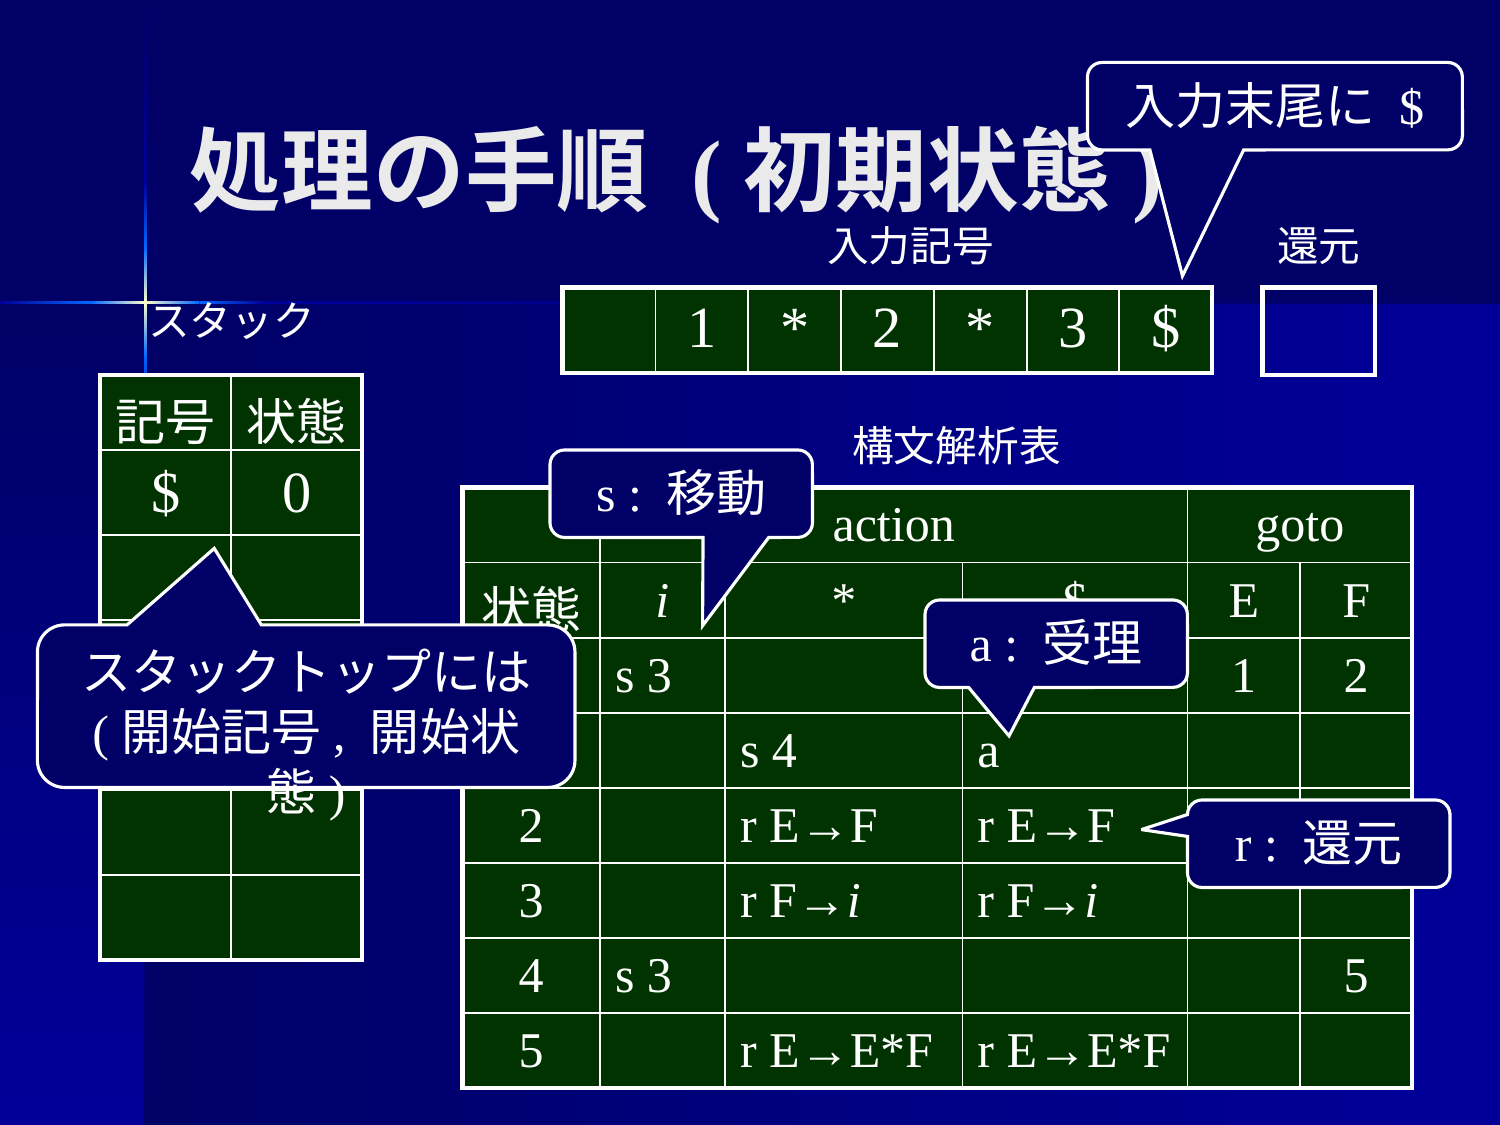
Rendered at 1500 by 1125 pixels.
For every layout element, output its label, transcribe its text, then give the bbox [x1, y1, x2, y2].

table_header 記号 [102, 377, 230, 449]
table_header action [752, 490, 1187, 562]
table_cell r E→F [726, 789, 962, 862]
table_cell [1188, 880, 1299, 937]
table_cell r E→E*F [963, 1014, 1187, 1086]
table_cell [1188, 714, 1299, 787]
table_header [565, 290, 655, 371]
text_box スタックトップには (開始記号, 開始状態) [37, 548, 575, 788]
table_cell [1188, 1014, 1299, 1086]
text_box a : 受理 [924, 599, 1188, 736]
table_cell [102, 876, 230, 958]
table_cell 4 [465, 939, 599, 1012]
table_header $ [1120, 290, 1210, 371]
text_box s : 移動 [549, 449, 813, 626]
text_box スタック [133, 287, 330, 353]
table_cell $ [963, 563, 1187, 608]
table_cell [1023, 679, 1187, 712]
text_box 構文解析表 [837, 412, 1076, 478]
table_header 2 [842, 290, 933, 371]
table_cell [232, 536, 360, 619]
table_header [465, 490, 599, 562]
table_cell r E→E*F [726, 1014, 962, 1086]
text_box 還元 [1262, 212, 1376, 278]
table_header 1 [656, 290, 747, 371]
table_cell 5 [465, 1014, 599, 1086]
table_cell 2 [1301, 639, 1410, 712]
table_header 状態 [232, 377, 360, 449]
table_cell s 4 [726, 714, 962, 787]
table_cell [601, 864, 724, 937]
table_cell [726, 939, 962, 1012]
table_cell [1301, 1014, 1410, 1086]
table_header action [601, 538, 703, 562]
table_header goto [1188, 490, 1410, 562]
table_cell 2 [465, 789, 599, 862]
table_cell 5 [1301, 939, 1410, 1012]
table_cell 状態 [465, 563, 599, 637]
table_cell [232, 791, 360, 874]
table_cell [232, 876, 360, 958]
table_cell r F→i [726, 864, 962, 937]
table_cell [102, 791, 230, 874]
table_header * [935, 290, 1026, 371]
text_box r : 還元 [1141, 799, 1450, 888]
text_box 入力記号 [812, 212, 1009, 278]
table_cell E [1188, 563, 1299, 637]
table_cell [601, 714, 724, 787]
table_cell r F→i [963, 864, 1187, 937]
table_cell s 3 [601, 939, 724, 1012]
table_cell [726, 639, 962, 712]
table_cell i [601, 563, 724, 637]
table_cell [1301, 714, 1410, 787]
table_header [1265, 290, 1373, 373]
table_cell a [963, 714, 1187, 787]
table_cell [1188, 939, 1299, 1012]
table_cell [963, 939, 1187, 1012]
table_cell [1188, 789, 1299, 808]
table_cell [1301, 789, 1410, 799]
text_box 入力末尾に $ [1087, 62, 1463, 276]
table_cell [601, 1014, 724, 1086]
table_header * [749, 290, 840, 371]
table_cell [601, 789, 724, 862]
table_cell [1301, 888, 1410, 937]
table_cell 0 [573, 639, 599, 712]
table_cell * [726, 563, 962, 637]
table_cell [963, 688, 988, 712]
table_cell $ [102, 451, 230, 534]
table_cell F [1301, 563, 1410, 637]
table_cell 1 [557, 714, 599, 787]
table_cell r E→F [963, 789, 1187, 862]
table_cell 0 [232, 451, 360, 534]
table_header 3 [1028, 290, 1118, 371]
table_cell 3 [465, 864, 599, 937]
table_cell 1 [1188, 639, 1299, 712]
table_cell [102, 536, 230, 619]
table_cell s 3 [601, 639, 724, 712]
title 処理の手順 (初期状態) [174, 49, 1413, 286]
